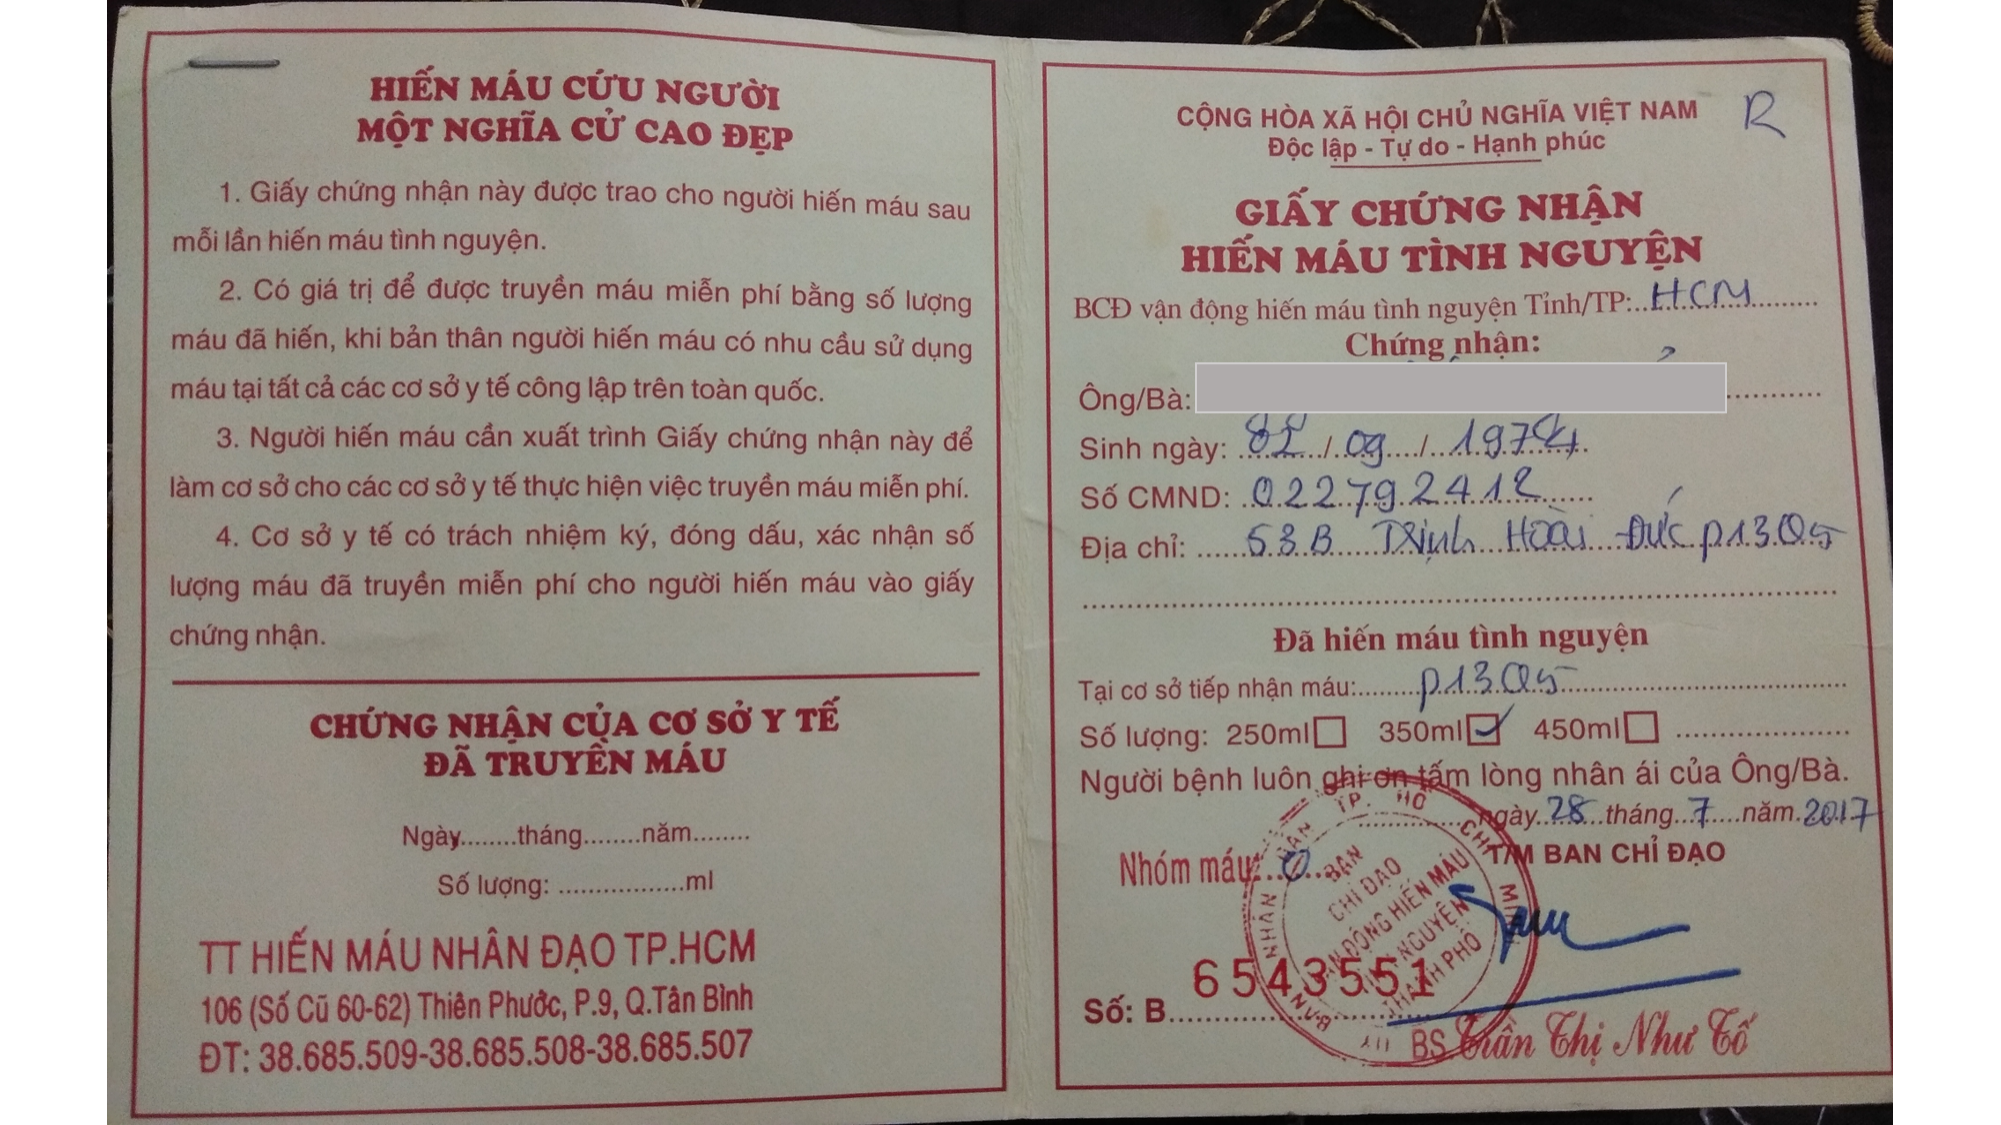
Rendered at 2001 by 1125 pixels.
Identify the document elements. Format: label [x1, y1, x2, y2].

picture [106, 0, 1893, 1125]
